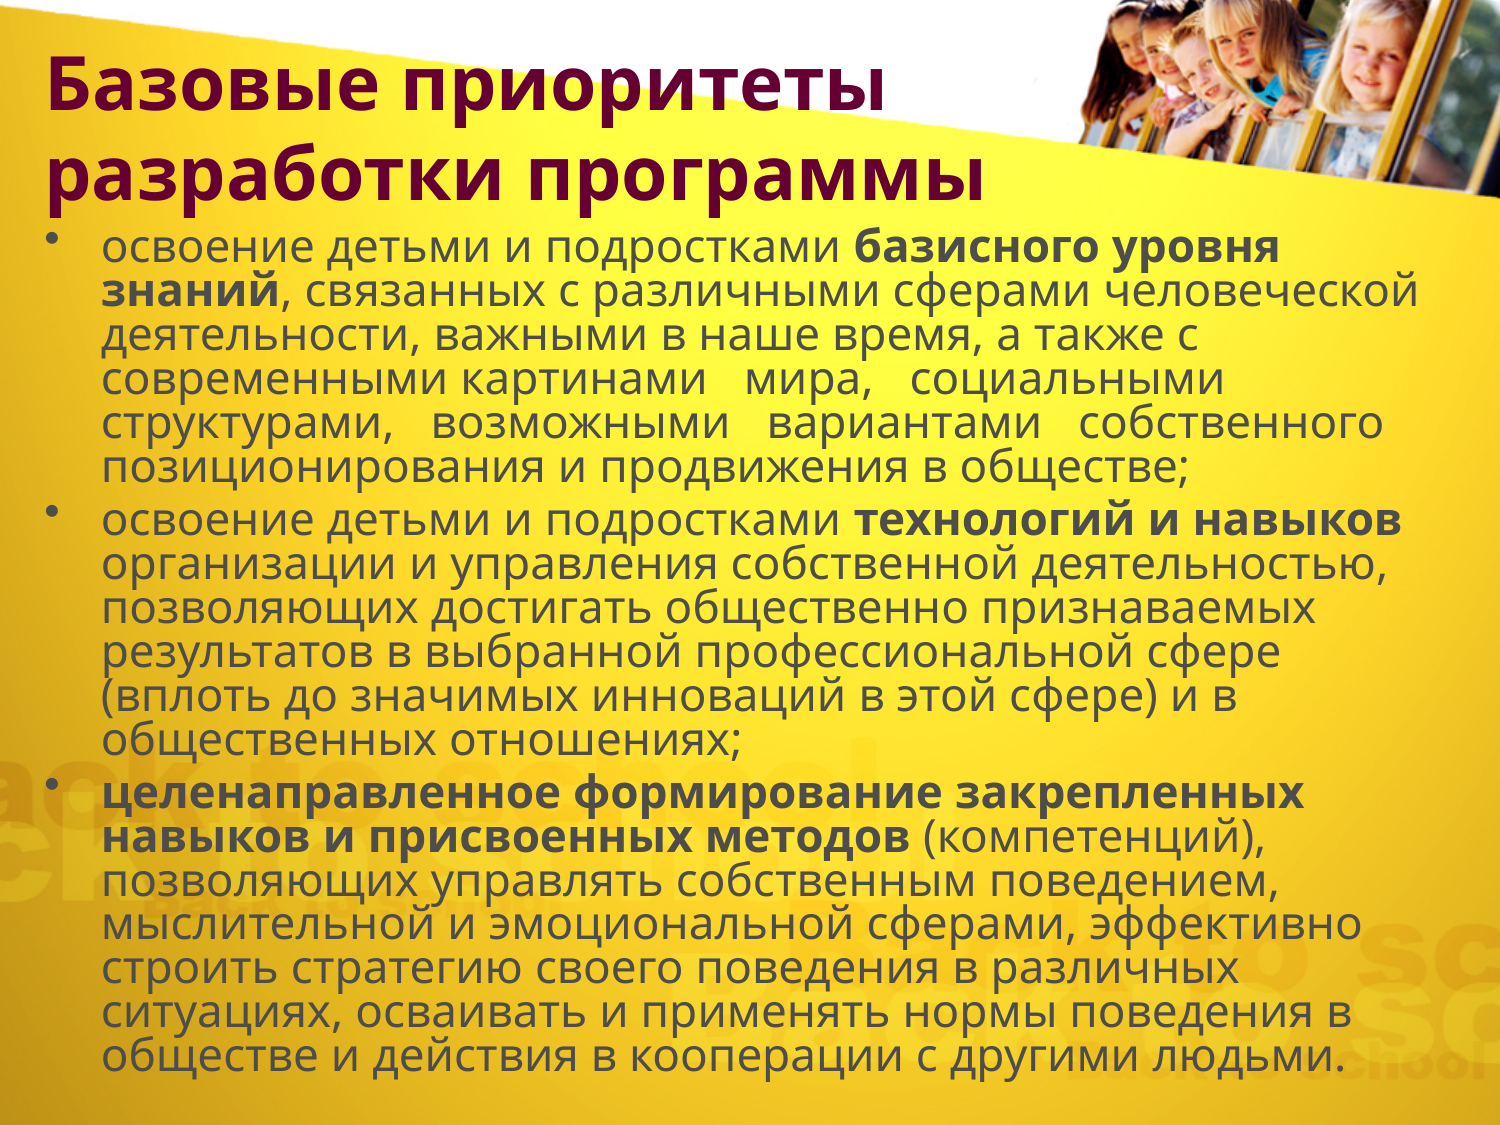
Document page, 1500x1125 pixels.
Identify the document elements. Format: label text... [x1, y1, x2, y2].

picture [0, 0, 1500, 1125]
list освоение детьми и подростками базисного уровня знаний, связанных с различными сферами человеческой деятельности, важными в наше время, а также с современными картинами мира, социальными структурами, возможными вариантами собственного позиционирования и продвижения в обществе; освоение детьми и подростками технологий и навыков организации и управления собственной деятельностью, позволяющих достигать общественно признаваемых результатов в выбранной профессиональной сфере (вплоть до значимых инноваций в этой сфере) и в общественных отношениях; целенаправленное формирование закрепленных навыков и присвоенных методов (компетенций), позволяющих управлять собственным поведением, мыслительной и эмоциональной сферами, эффективно строить стратегию своего поведения в различных ситуациях, осваивать и применять нормы поведения в обществе и действия в кооперации с другими людьми. [29, 219, 1459, 945]
title Базовые приоритеты разработки программы [29, 66, 1380, 184]
